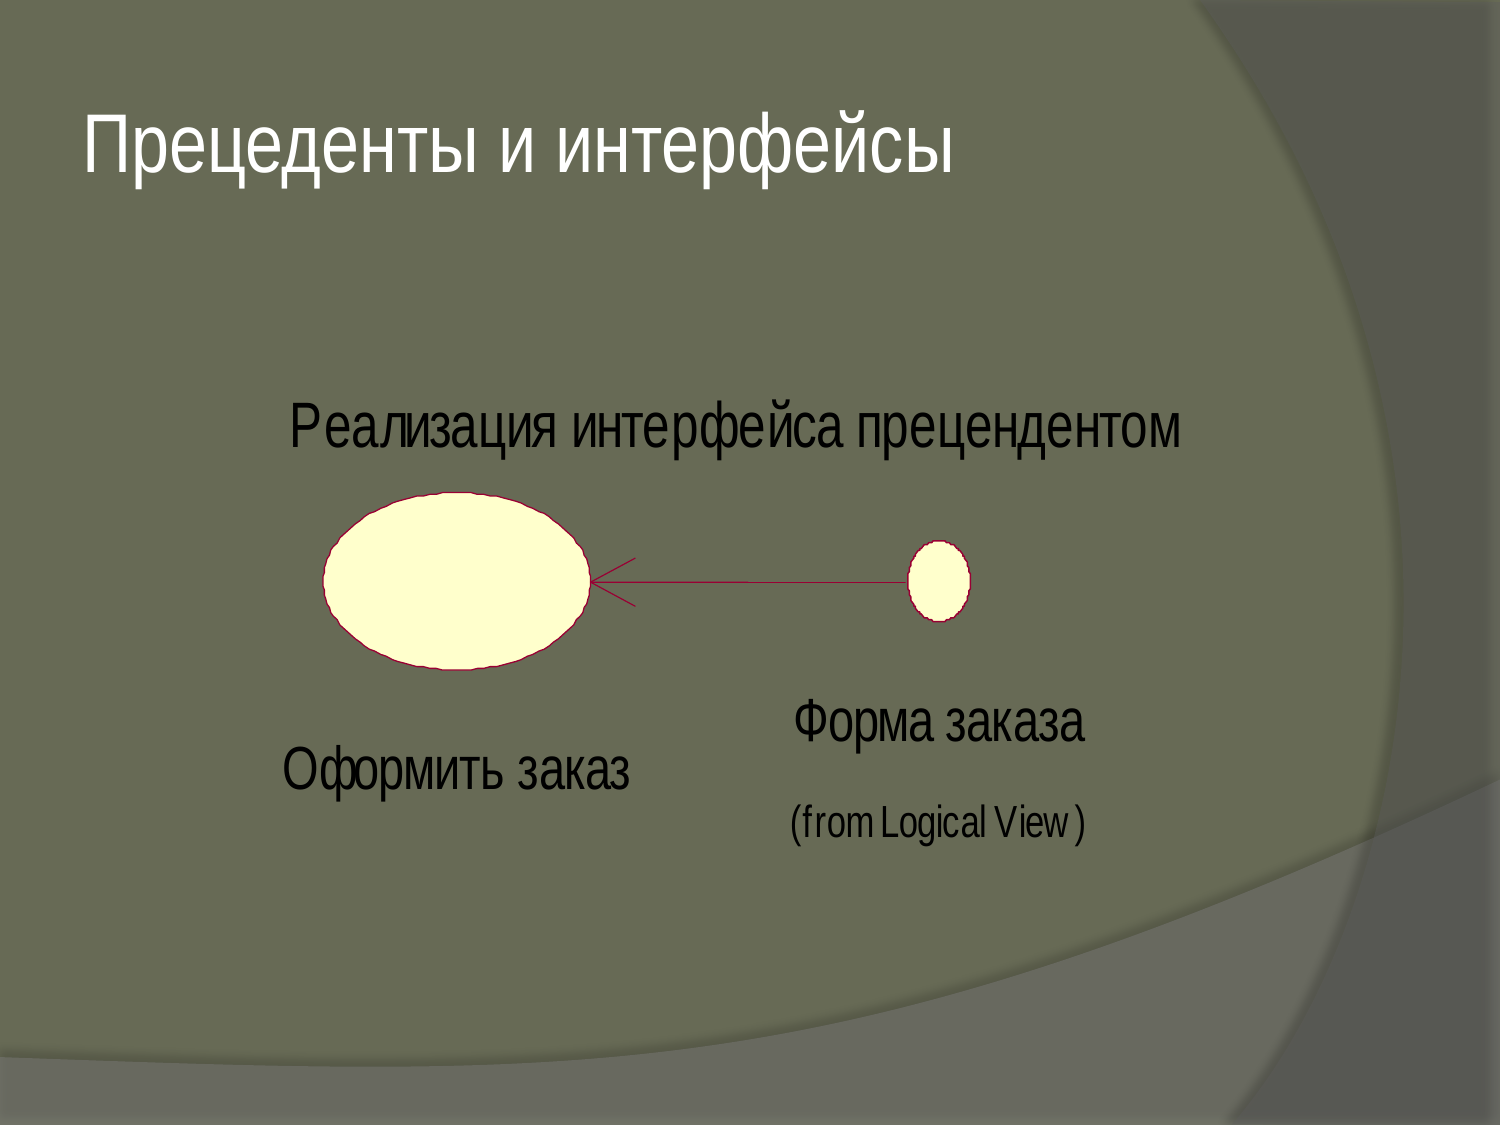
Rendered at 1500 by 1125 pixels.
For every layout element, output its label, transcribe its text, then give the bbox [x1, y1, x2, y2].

picture [182, 314, 1318, 941]
title Прецеденты и интерфейсы [75, 45, 1301, 233]
